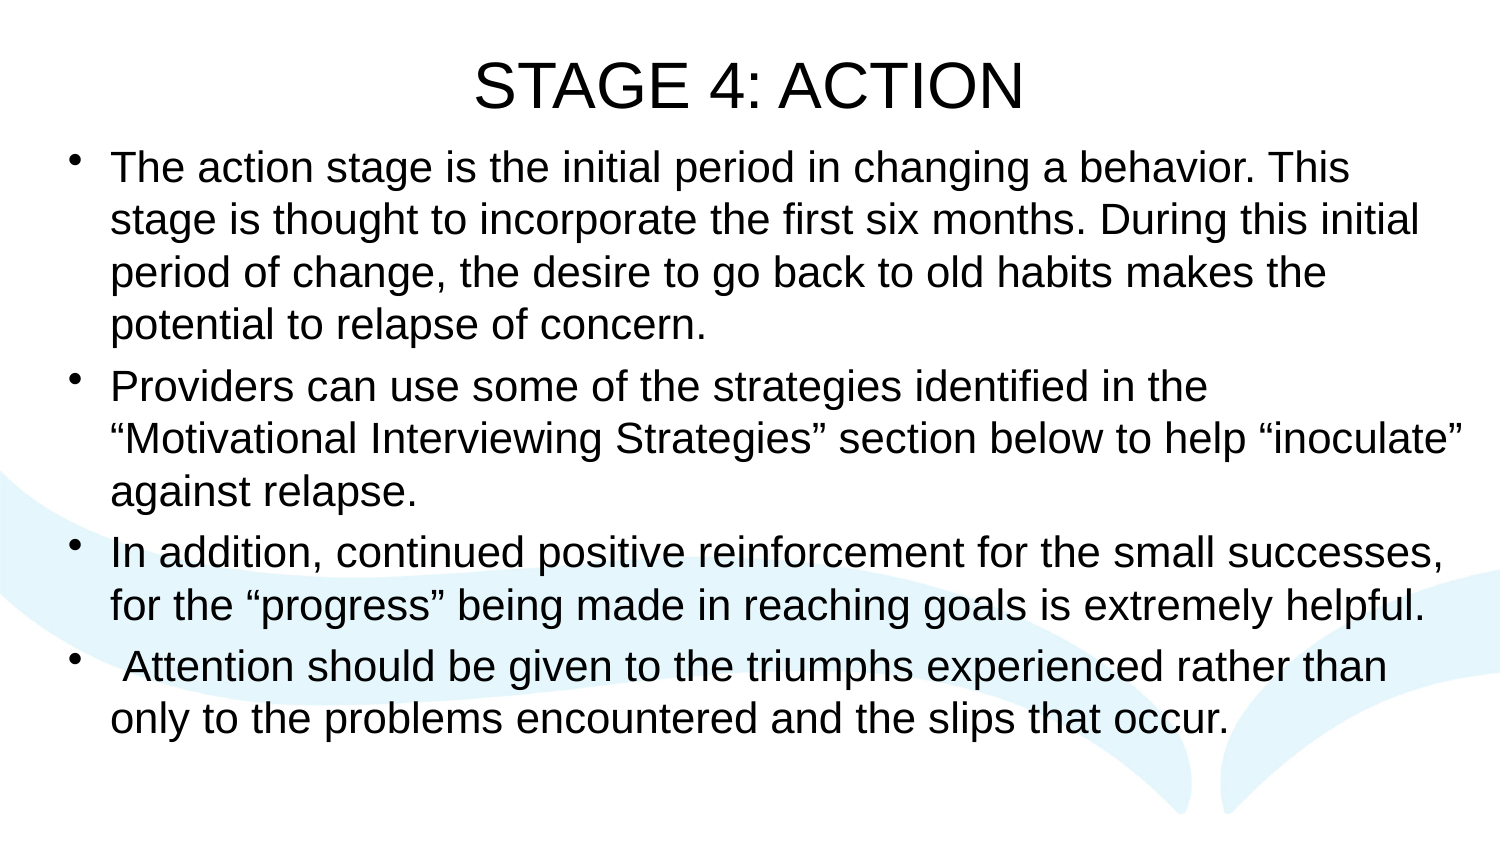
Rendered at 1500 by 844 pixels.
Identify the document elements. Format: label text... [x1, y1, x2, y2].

list The action stage is the initial period in changing a behavior. This stage is thought to incorporate the first six months. During this initial period of change, the desire to go back to old habits makes the potential to relapse of concern. Providers can use some of the strategies identified in the “Motivational Interviewing Strategies” section below to help “inoculate” against relapse. In addition, continued positive reinforcement for the small successes, for the “progress” being made in reaching goals is extremely helpful. Attention should be given to the triumphs experienced rather than only to the problems encountered and the slips that occur. [52, 131, 1485, 788]
picture [0, 459, 1500, 825]
title STAGE 4: ACTION [243, 33, 1257, 131]
